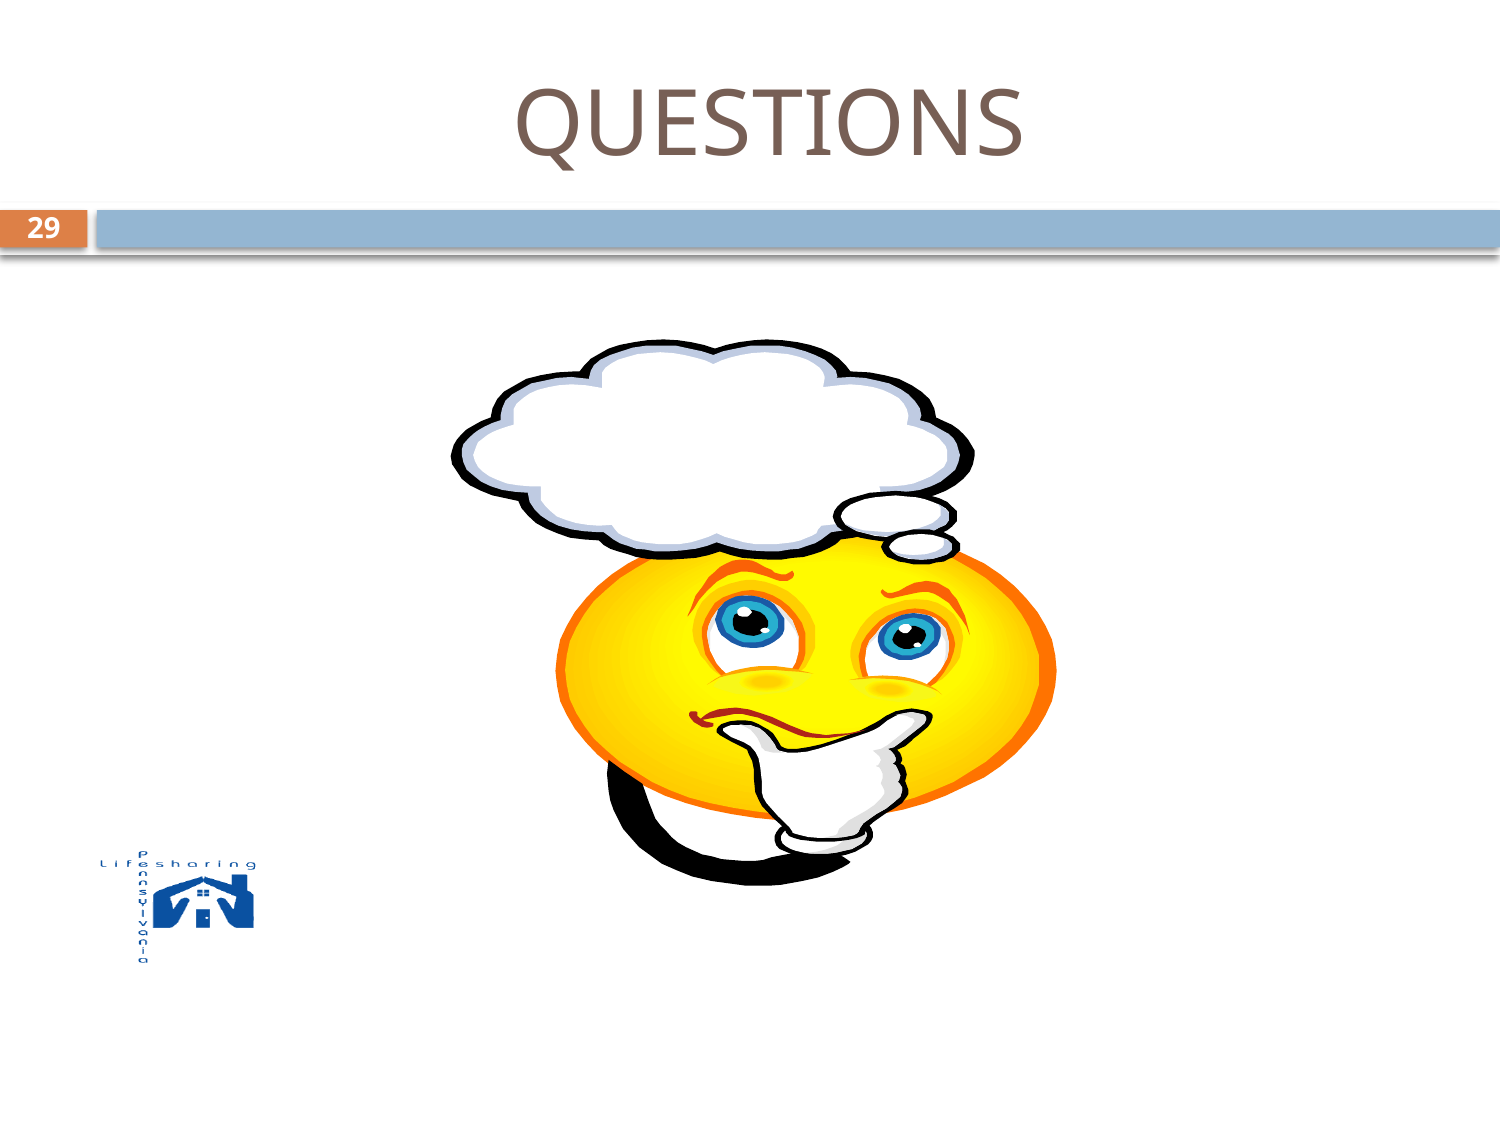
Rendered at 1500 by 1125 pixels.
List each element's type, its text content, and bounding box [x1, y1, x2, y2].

title QUESTIONS [100, 37, 1438, 200]
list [99, 849, 263, 963]
slide_number 29 [0, 208, 88, 249]
picture [446, 337, 1061, 888]
